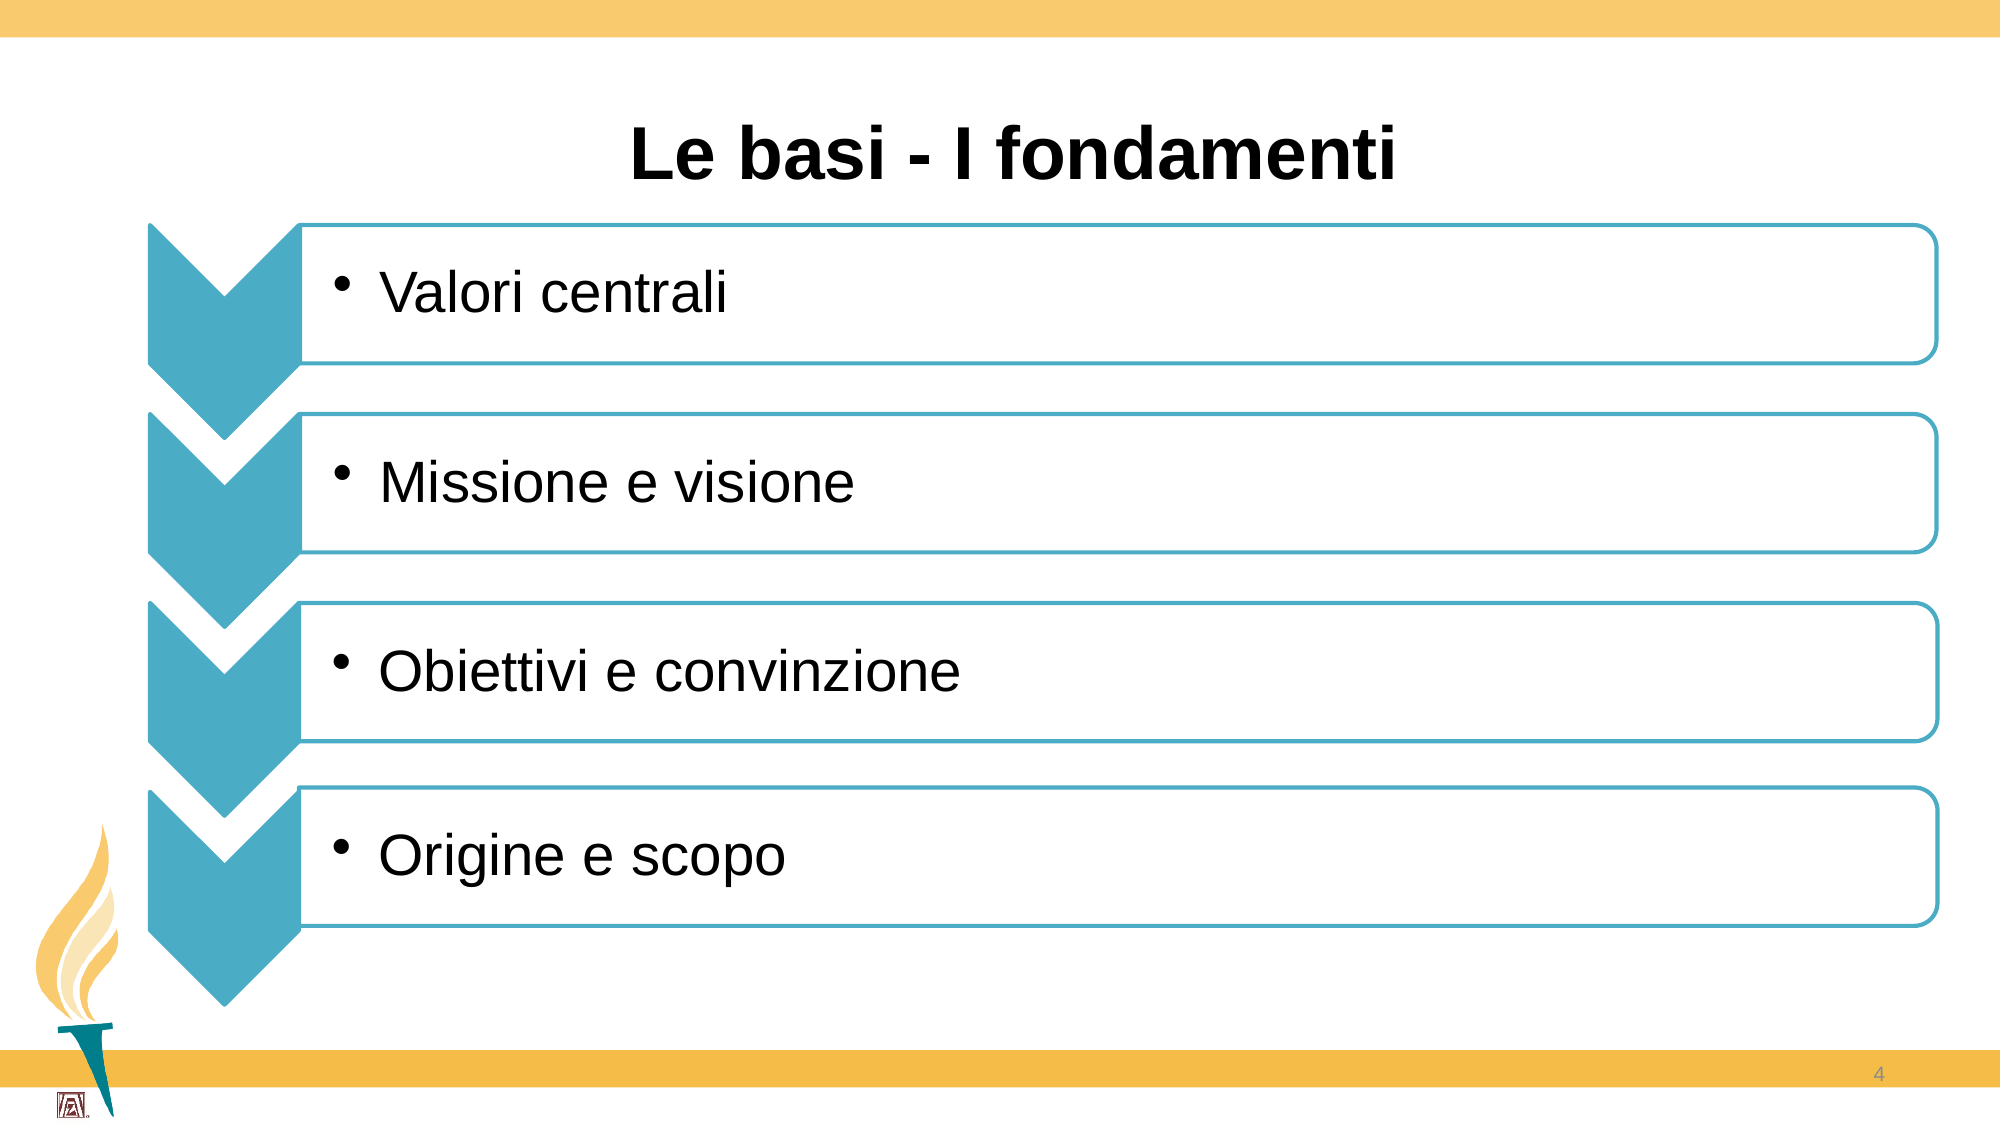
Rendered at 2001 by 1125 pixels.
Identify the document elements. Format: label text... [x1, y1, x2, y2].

title Le basi - I fondamenti [150, 56, 1900, 223]
slide_number 4 [1433, 1042, 1900, 1103]
picture [18, 816, 130, 1125]
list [149, 224, 1938, 1006]
